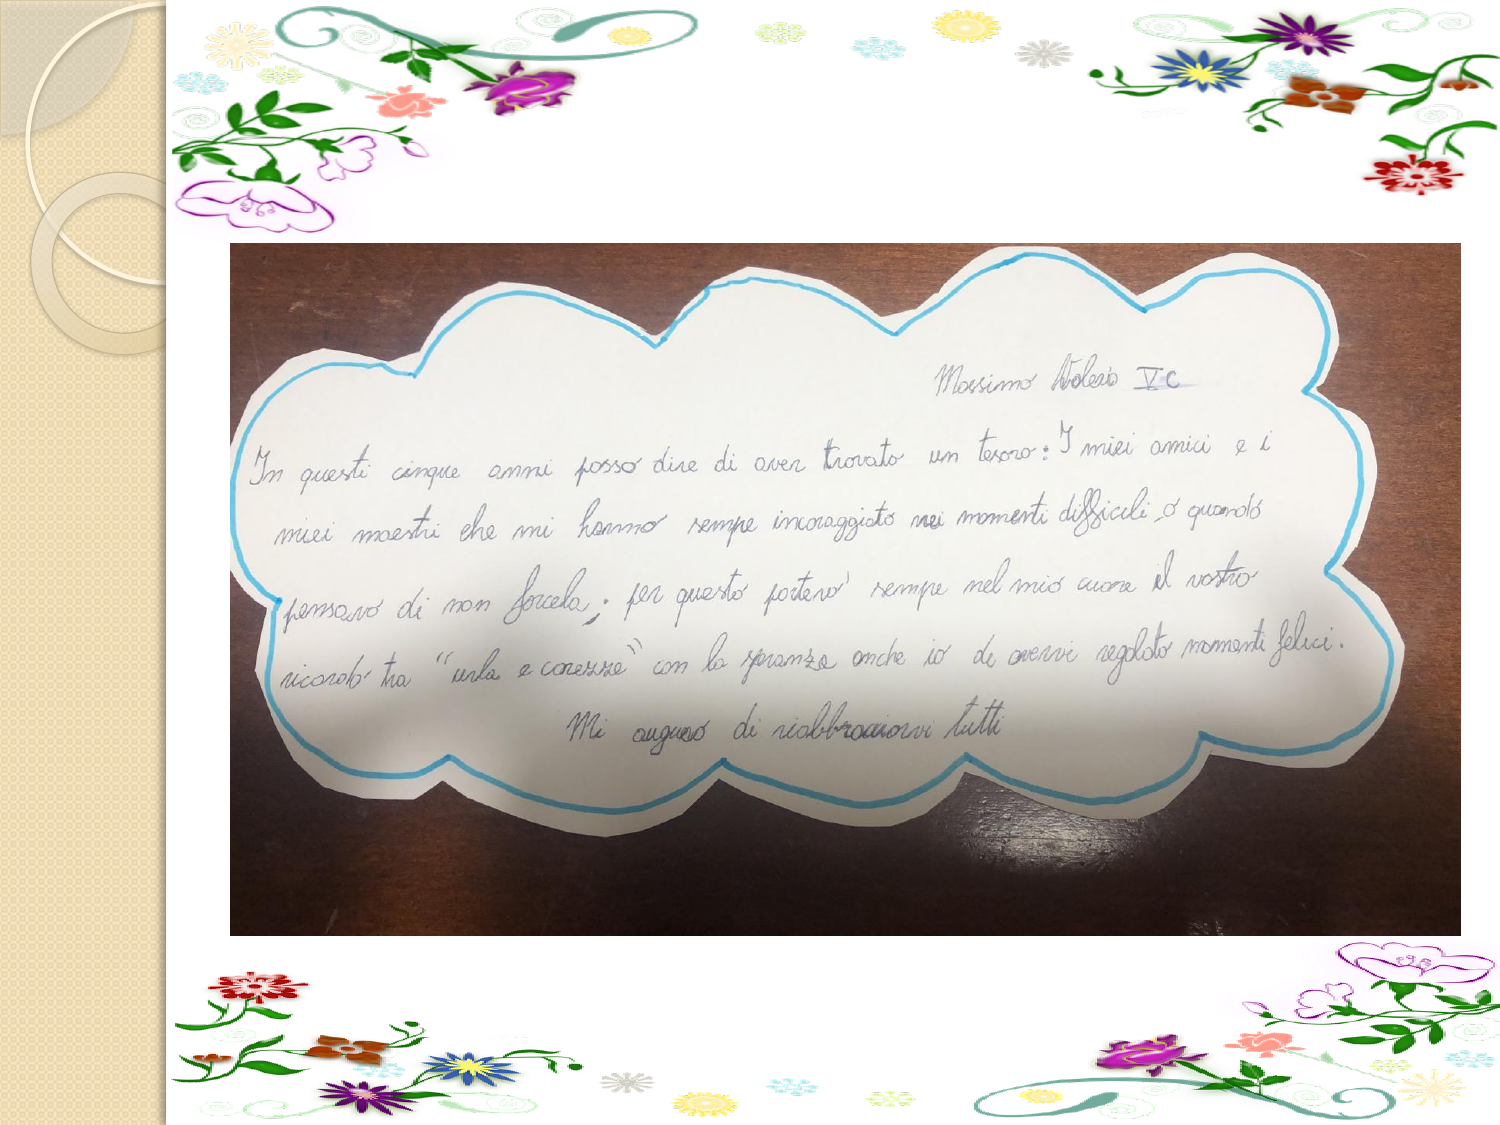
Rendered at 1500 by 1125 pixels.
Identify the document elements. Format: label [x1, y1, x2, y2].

picture [170, 0, 1500, 280]
list [229, 292, 1461, 901]
picture [170, 904, 1500, 1125]
